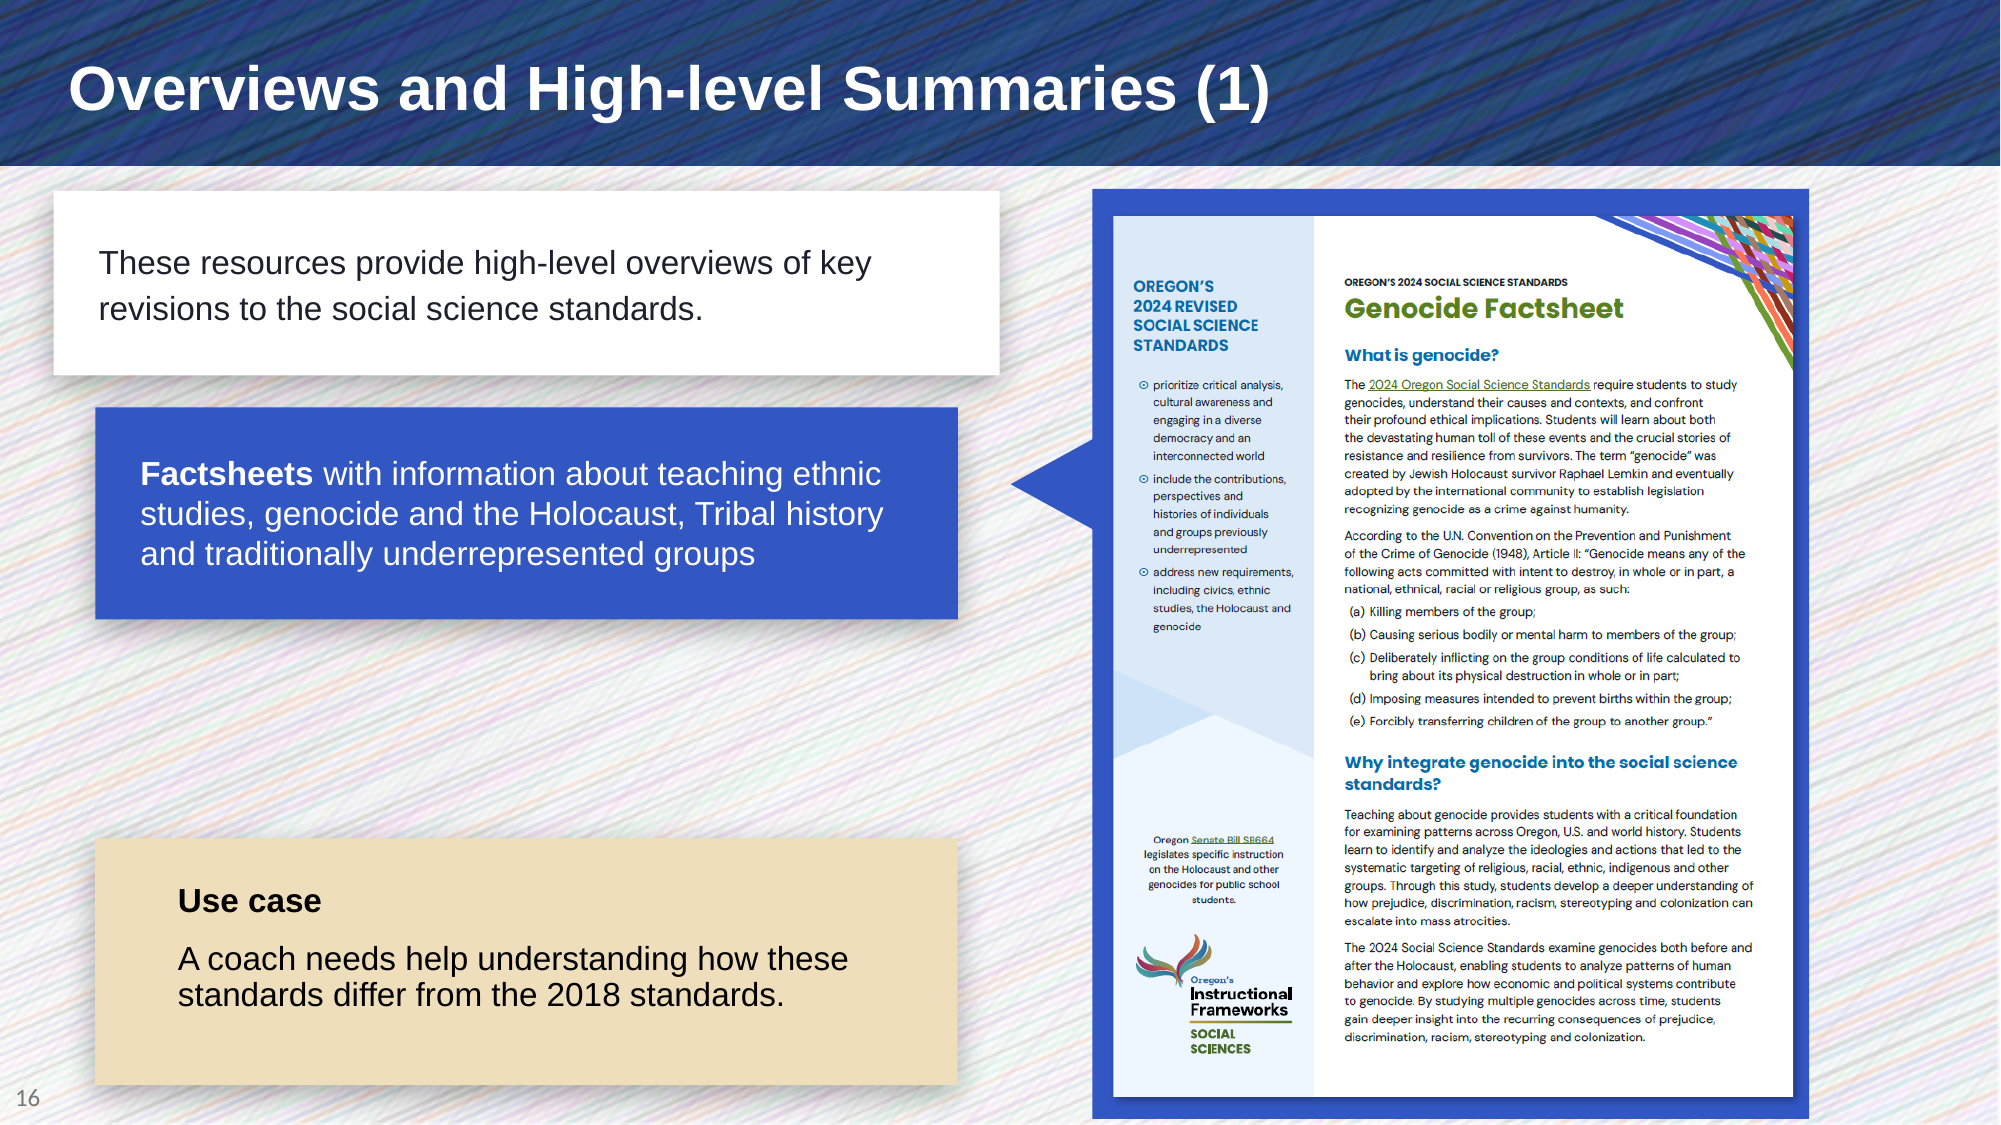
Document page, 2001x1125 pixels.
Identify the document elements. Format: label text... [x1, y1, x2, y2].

slide_number 16 [0, 1066, 97, 1125]
title Overviews and High-level Summaries (1) [53, 39, 1919, 131]
list These resources provide high-level overviews of key revisions to the social science standards. [53, 190, 1000, 376]
list Use case A coach needs help understanding how these standards differ from the 2018 standards. [95, 838, 958, 1086]
list Factsheets with information about teaching ethnic studies, genocide and the Holocaust, Tribal history and traditionally underrepresented groups [95, 407, 958, 620]
picture [0, 0, 2001, 166]
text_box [1010, 188, 1810, 1119]
